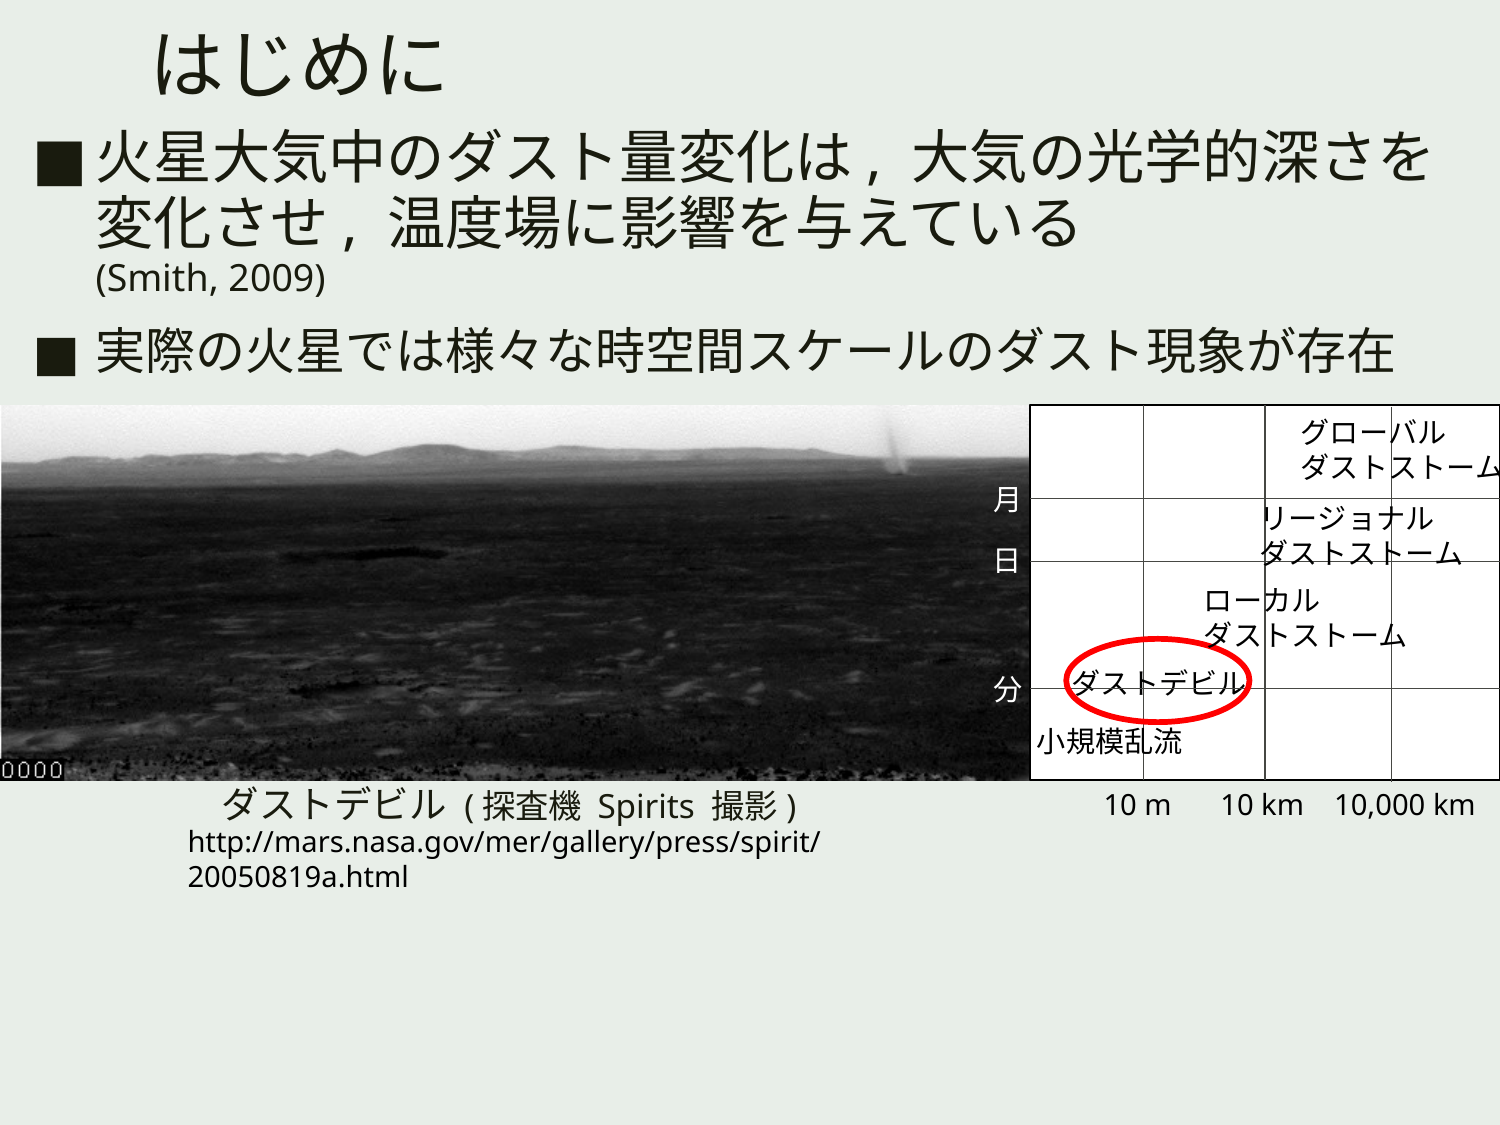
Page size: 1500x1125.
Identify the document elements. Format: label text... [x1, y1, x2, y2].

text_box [1030, 689, 1500, 783]
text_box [1030, 499, 1500, 561]
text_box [1030, 562, 1500, 688]
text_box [0, 405, 1500, 867]
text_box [1030, 405, 1500, 498]
title はじめに [134, 20, 1367, 118]
list 火星大気中のダスト量変化は, 大気の光学的深さを変化させ, 温度場に影響を与えている (Smith, 2009) 実際の火星では様々な時空間スケールのダスト現象が存在 [17, 118, 1486, 405]
